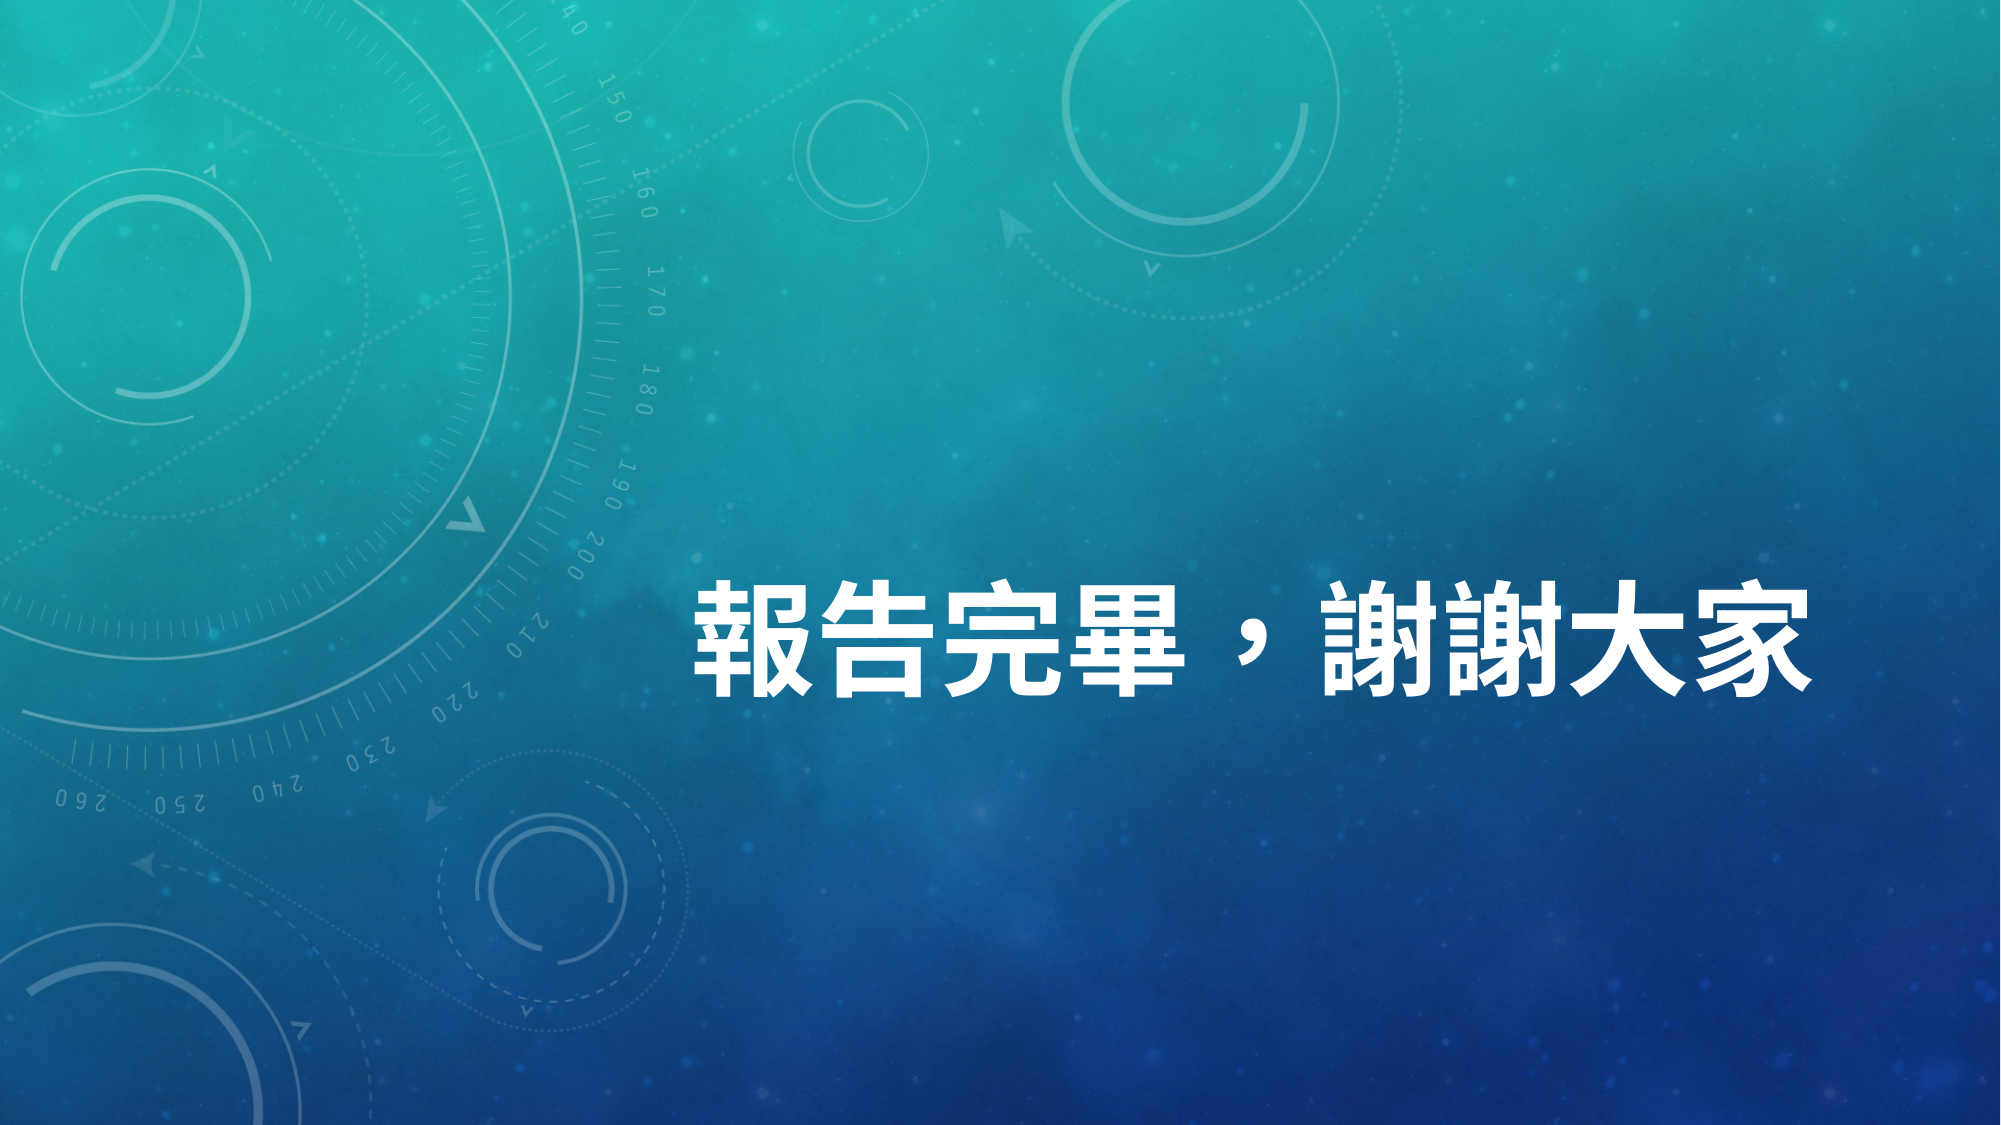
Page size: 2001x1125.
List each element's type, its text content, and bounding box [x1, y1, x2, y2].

picture [0, 0, 2001, 1125]
title 報告完畢，謝謝大家 [650, 322, 1831, 720]
